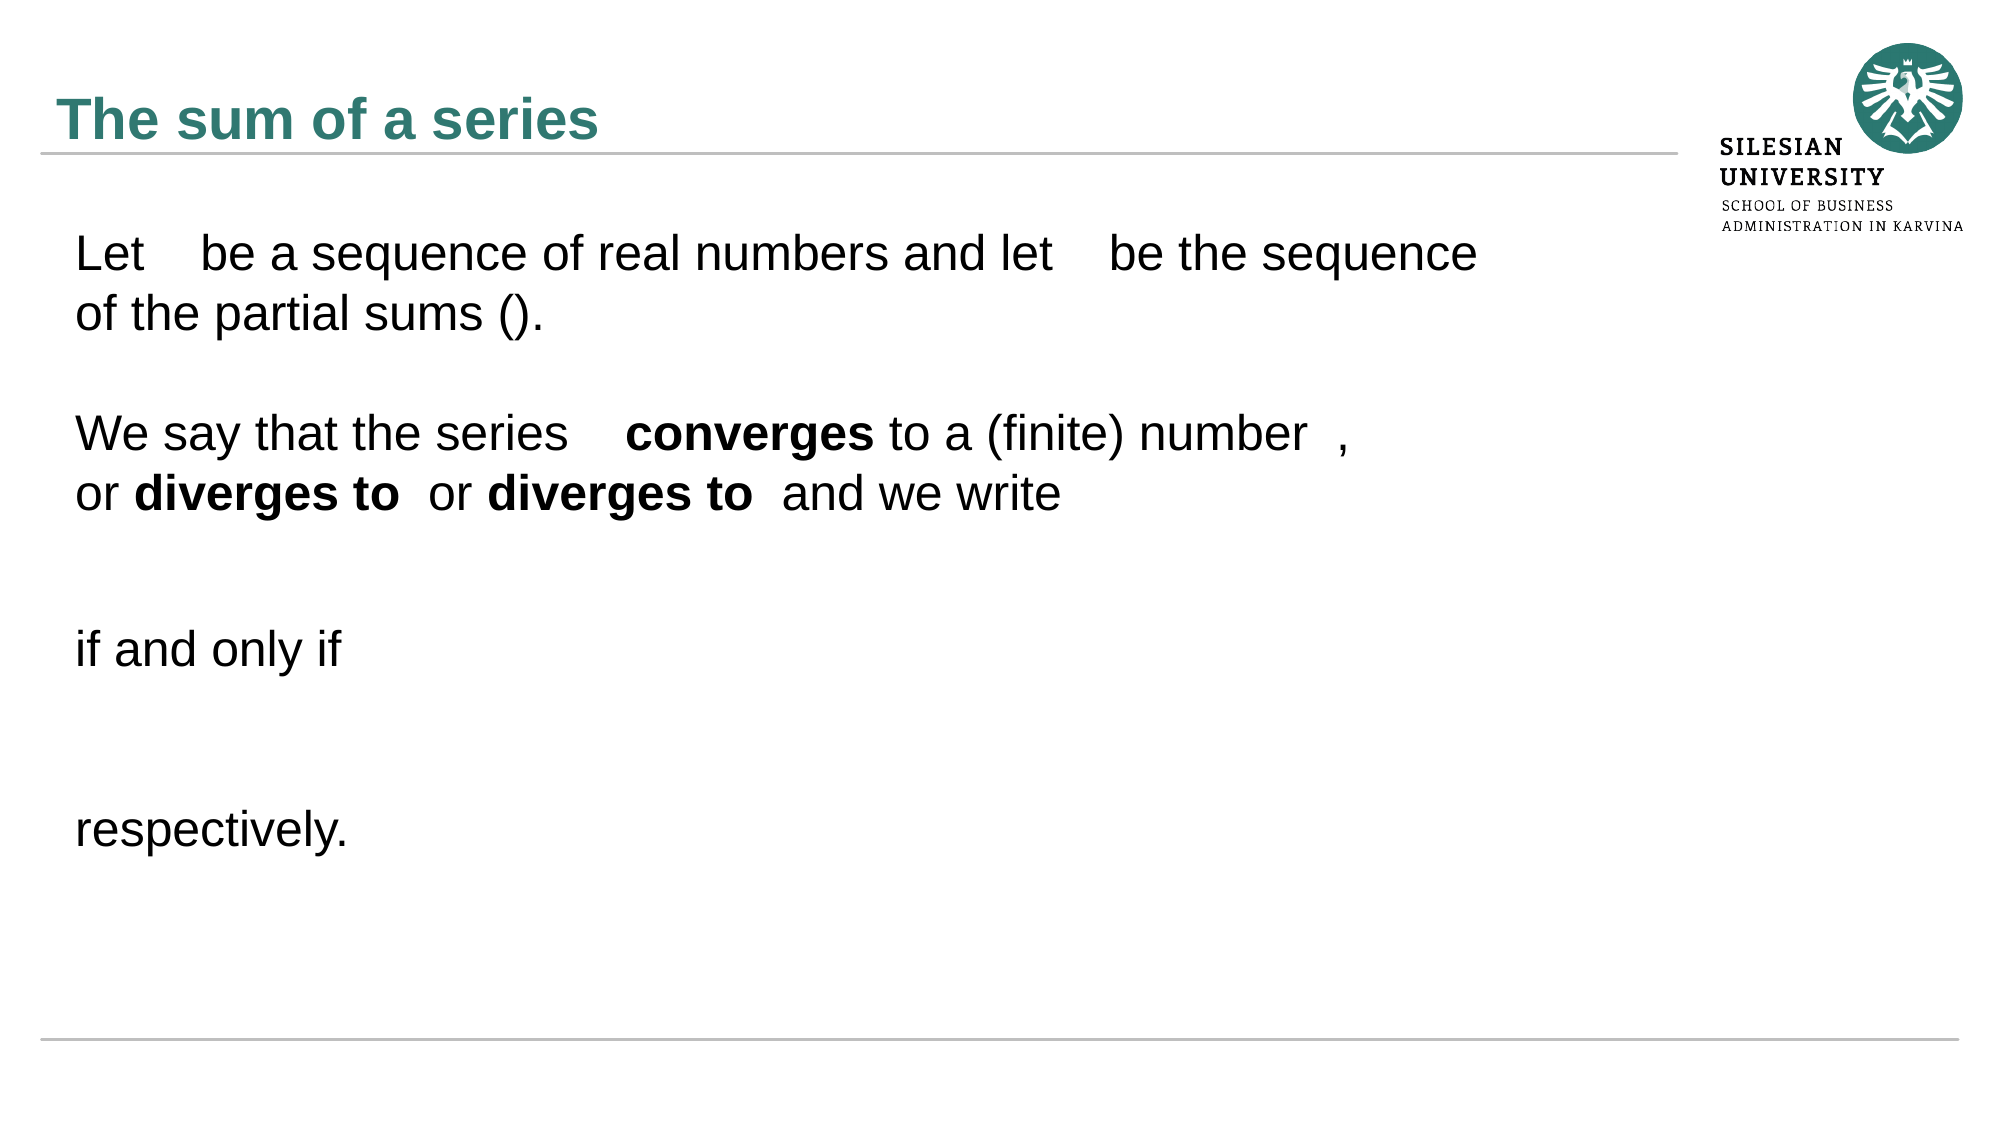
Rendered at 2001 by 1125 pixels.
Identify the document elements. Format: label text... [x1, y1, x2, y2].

picture [1720, 43, 1963, 231]
title The sum of a series [41, 73, 1636, 150]
